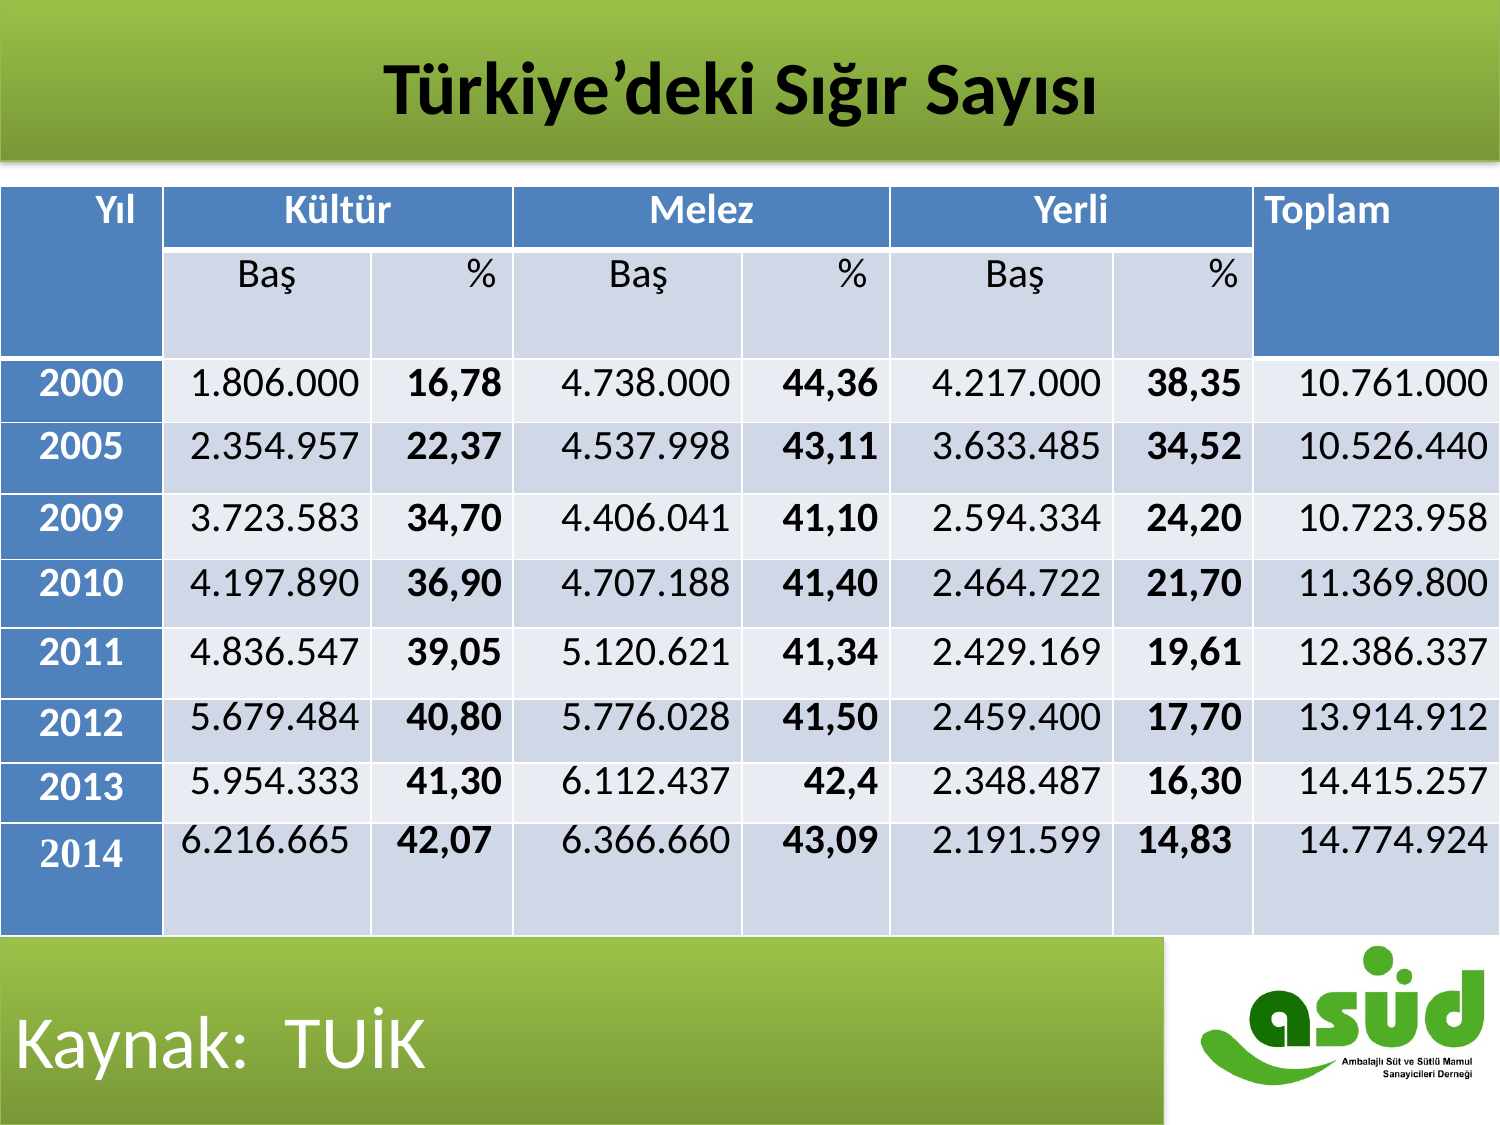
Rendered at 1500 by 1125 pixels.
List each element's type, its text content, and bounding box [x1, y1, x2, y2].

table_cell 11.369.800 [1254, 560, 1499, 627]
table_cell 3.633.485 [891, 423, 1112, 493]
table_cell 1.806.000 [164, 360, 370, 422]
table_cell 41,40 [743, 560, 889, 627]
table_cell 4.217.000 [891, 360, 1112, 422]
table_cell 2.459.400 [891, 700, 1112, 762]
table_header Melez [514, 187, 889, 247]
table_cell 4.707.188 [514, 560, 741, 627]
table_cell 2009 [1, 495, 162, 559]
table_cell 2011 [1, 629, 162, 698]
table_cell 5.776.028 [514, 700, 741, 762]
table_cell 3.723.583 [164, 495, 370, 559]
table_cell 2.594.334 [891, 495, 1112, 559]
table_cell 2.354.957 [164, 423, 370, 493]
table_cell 24,20 [1114, 495, 1252, 559]
table_cell 19,61 [1114, 629, 1252, 698]
table_cell 2012 [1, 700, 162, 762]
table_cell 2.429.169 [891, 629, 1112, 698]
table_cell 4.738.000 [514, 360, 741, 422]
table_cell % [743, 253, 889, 358]
table_cell 5.954.333 [164, 764, 370, 822]
table_cell 43,11 [743, 423, 889, 493]
table_cell 16,30 [1114, 764, 1252, 822]
table_cell 4.406.041 [514, 495, 741, 559]
table_cell 2.348.487 [891, 764, 1112, 822]
table_cell 16,78 [372, 360, 512, 422]
table_cell 2010 [1, 560, 162, 627]
table_cell 2005 [1, 423, 162, 493]
table_cell 4.197.890 [164, 560, 370, 627]
table_cell 10.761.000 [1254, 361, 1499, 422]
table_cell 13.914.912 [1254, 700, 1499, 762]
table_cell 14.774.924 [1254, 824, 1499, 910]
table_cell Baş [514, 253, 741, 358]
table_cell 6.366.660 [514, 824, 741, 935]
picture [1192, 910, 1500, 1125]
table_cell 14,83 [1114, 824, 1252, 935]
table_cell 43,09 [743, 824, 889, 935]
table_cell 42,4 [743, 764, 889, 822]
table_cell 22,37 [372, 423, 512, 493]
table_cell 2.191.599 [891, 824, 1112, 935]
table_header Yıl [1, 187, 162, 356]
table_cell 39,05 [372, 629, 512, 698]
table_cell 36,90 [372, 560, 512, 627]
text_box Türkiye’deki Sığır Sayısı [0, 0, 1500, 162]
table_cell 40,80 [372, 700, 512, 762]
table_cell % [372, 253, 512, 358]
table_cell 5.120.621 [514, 629, 741, 698]
table_cell 21,70 [1114, 560, 1252, 627]
table_cell Baş [164, 253, 370, 358]
table_cell 6.216.665 [164, 824, 370, 935]
table_header Kültür [164, 187, 512, 247]
table_cell 2000 [1, 361, 162, 422]
text_box Kaynak: TUİK [0, 937, 1164, 1125]
table_cell 5.679.484 [164, 700, 370, 762]
table_cell 12.386.337 [1254, 629, 1499, 698]
table_cell 42,07 [372, 824, 512, 935]
table_cell 10.723.958 [1254, 495, 1499, 559]
table_cell 2.464.722 [891, 560, 1112, 627]
table_cell 41,50 [743, 700, 889, 762]
table_cell 41,34 [743, 629, 889, 698]
table_cell 17,70 [1114, 700, 1252, 762]
table_cell 41,10 [743, 495, 889, 559]
table_cell 34,70 [372, 495, 512, 559]
table_cell 6.112.437 [514, 764, 741, 822]
table_cell 2014 [1, 824, 162, 935]
table_header Toplam [1254, 187, 1499, 356]
table_cell 44,36 [743, 360, 889, 422]
table_cell 38,35 [1114, 360, 1252, 422]
table_cell Baş [891, 253, 1112, 358]
table_header Yerli [891, 187, 1252, 247]
table_cell % [1114, 253, 1252, 358]
table_cell 14.415.257 [1254, 764, 1499, 822]
table_cell 34,52 [1114, 423, 1252, 493]
table_cell 41,30 [372, 764, 512, 822]
table_cell 10.526.440 [1254, 423, 1499, 493]
table_cell 2013 [1, 764, 162, 822]
table_cell 4.537.998 [514, 423, 741, 493]
table_cell 4.836.547 [164, 629, 370, 698]
